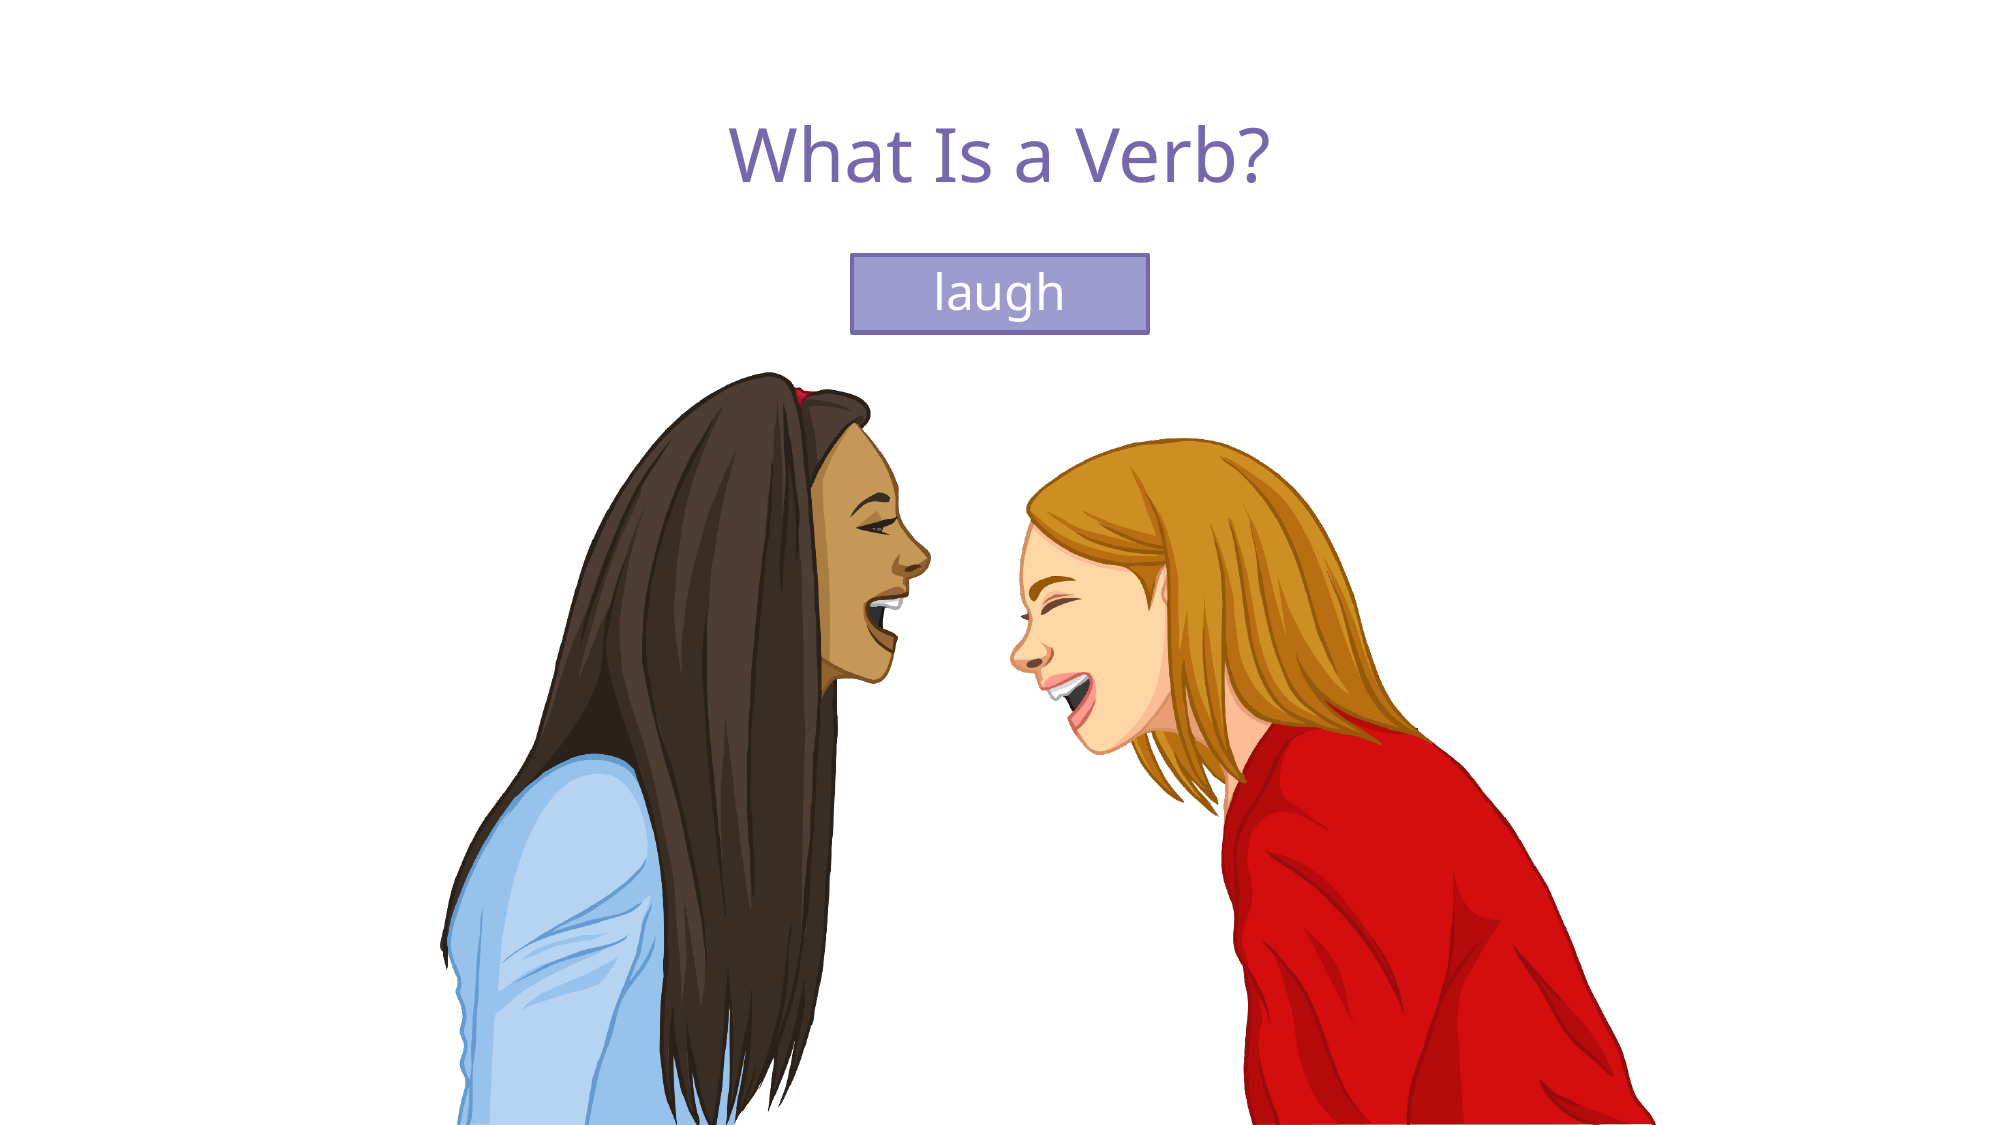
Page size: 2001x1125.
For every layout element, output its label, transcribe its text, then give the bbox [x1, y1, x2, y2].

text_box What Is a Verb? [362, 89, 1638, 215]
picture [439, 372, 1656, 1125]
text_box laugh [852, 254, 1148, 333]
